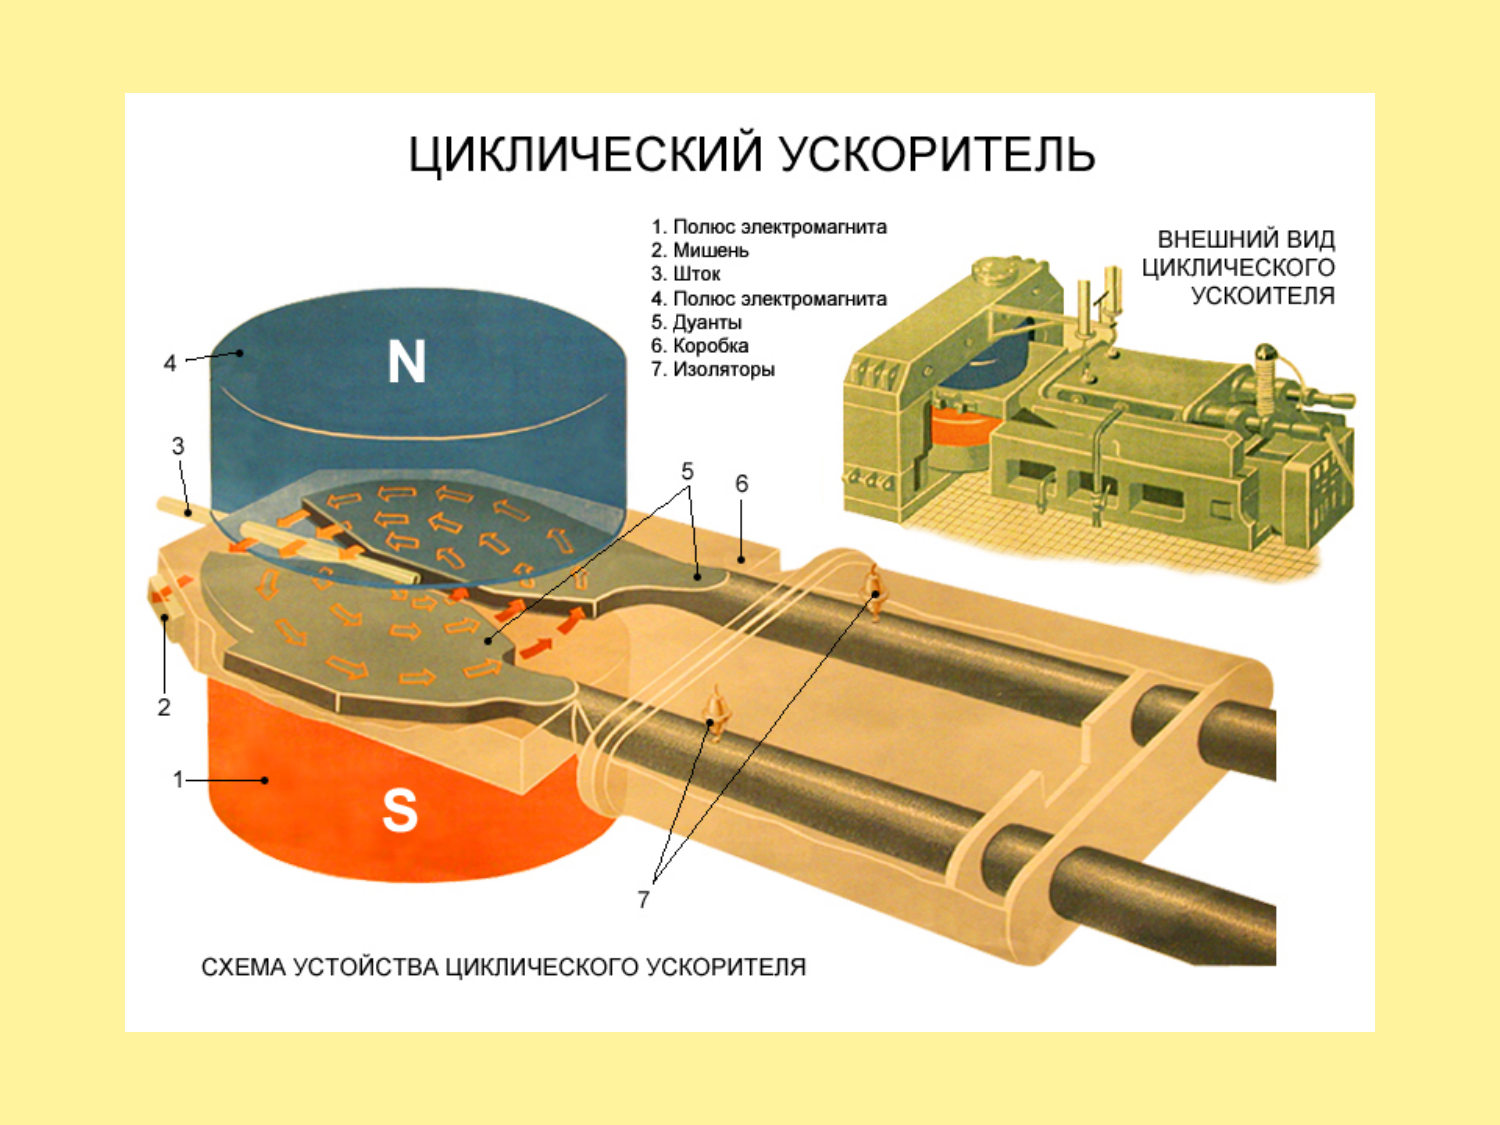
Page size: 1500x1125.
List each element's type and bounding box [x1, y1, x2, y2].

picture [124, 93, 1376, 1032]
